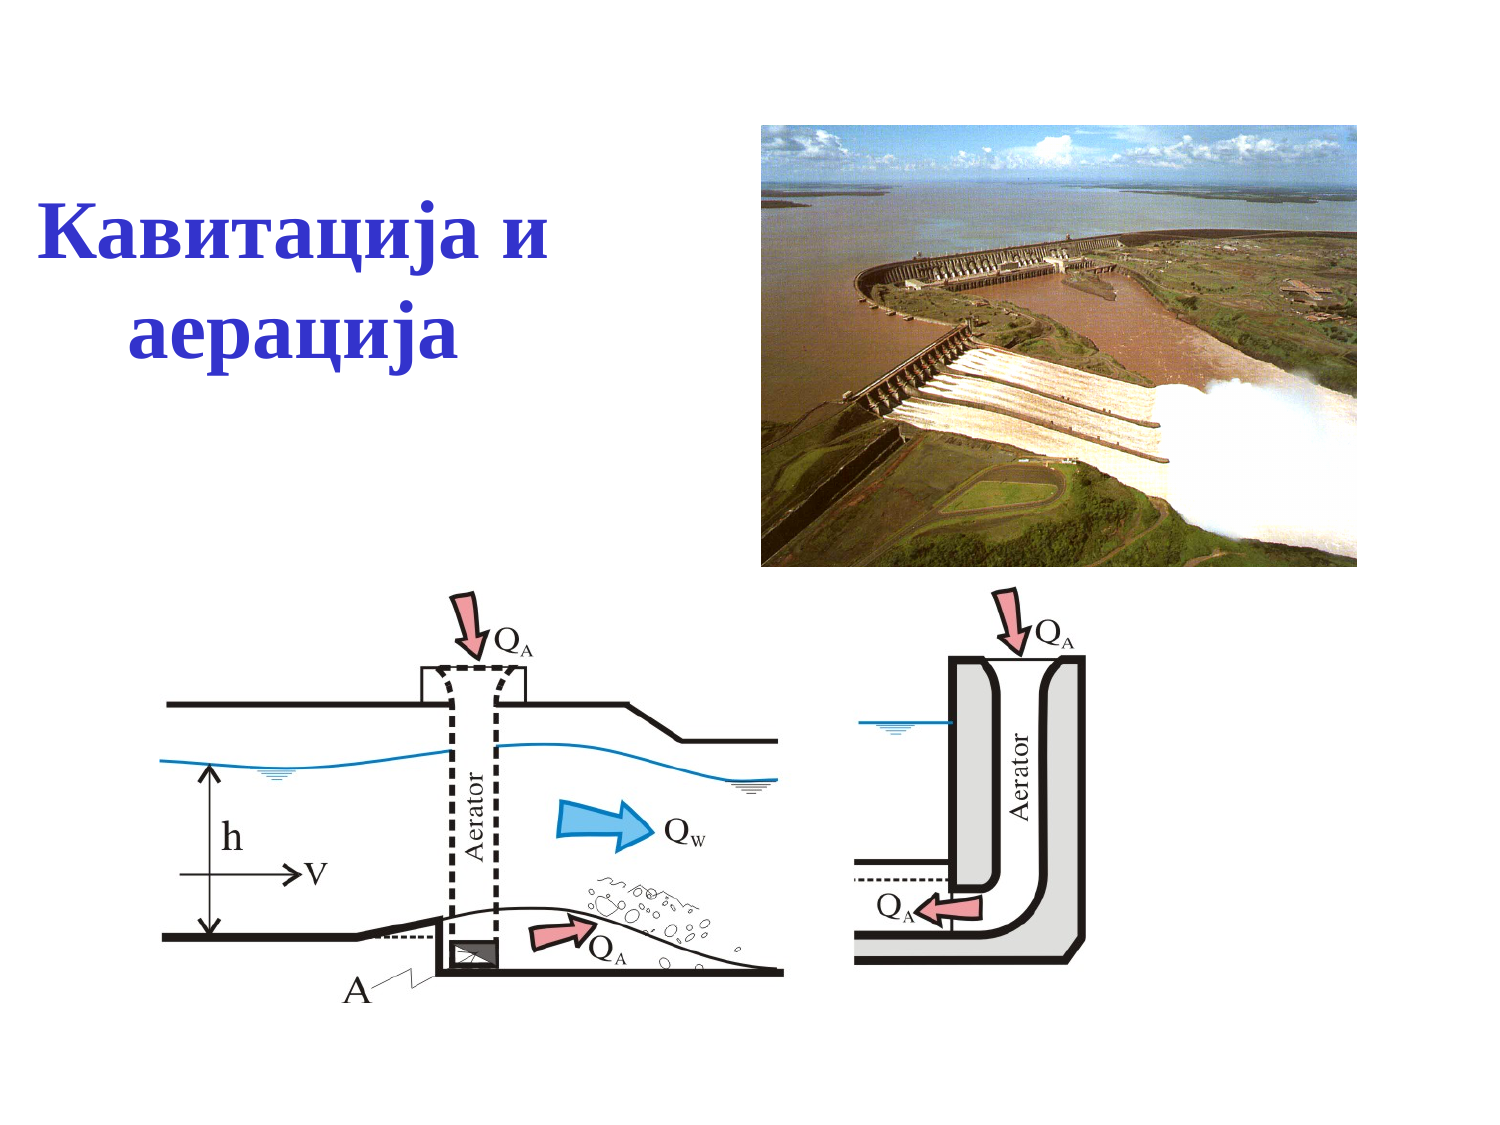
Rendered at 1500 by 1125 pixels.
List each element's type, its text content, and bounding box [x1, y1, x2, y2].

picture [761, 125, 1357, 568]
title Кавитација и аерација [0, 212, 651, 338]
picture [159, 585, 1086, 1003]
